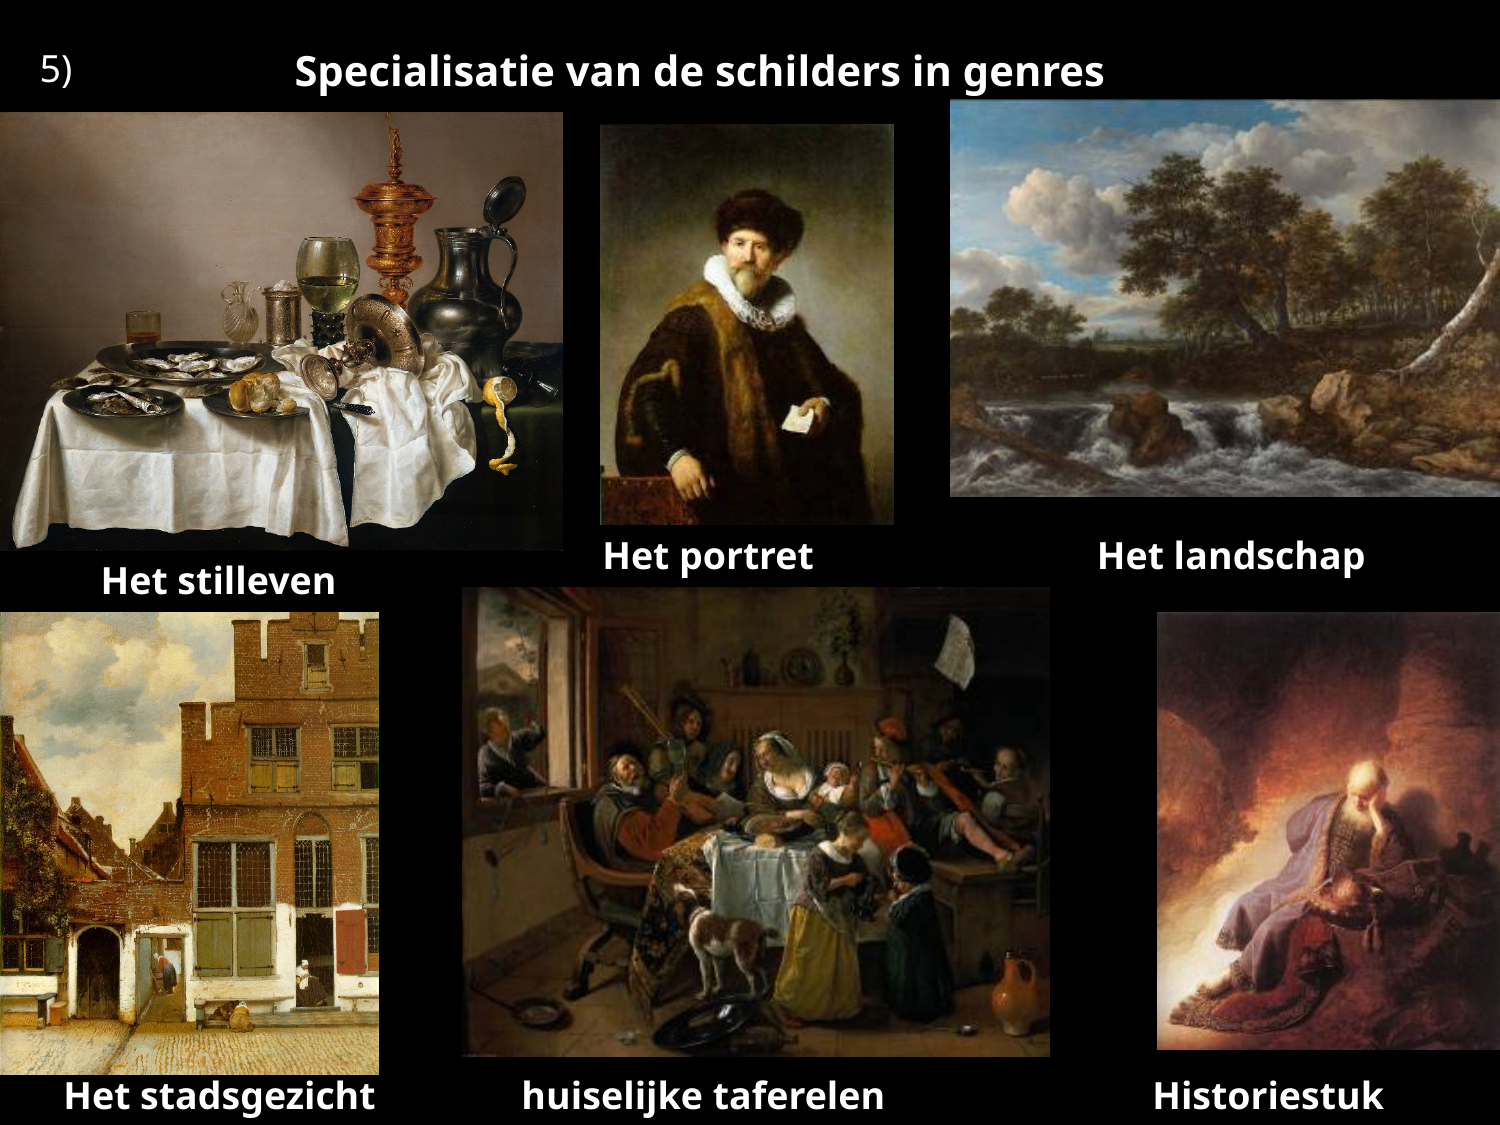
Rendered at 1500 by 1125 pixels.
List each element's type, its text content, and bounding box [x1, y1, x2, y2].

text_box Historiestuk [1137, 1064, 1400, 1125]
picture [599, 124, 894, 525]
picture [0, 612, 379, 1075]
picture [949, 99, 1500, 497]
picture [1157, 612, 1500, 1050]
text_box Het stilleven [50, 551, 388, 610]
text_box Het landschap [1062, 524, 1400, 585]
text_box Het portret [587, 524, 838, 585]
picture [462, 587, 1050, 1057]
picture [0, 112, 563, 551]
text_box 5) [24, 37, 113, 98]
text_box Specialisatie van de schilders in genres [262, 37, 1138, 103]
text_box Het stadsgezicht huiselijke taferelen [0, 1064, 950, 1125]
